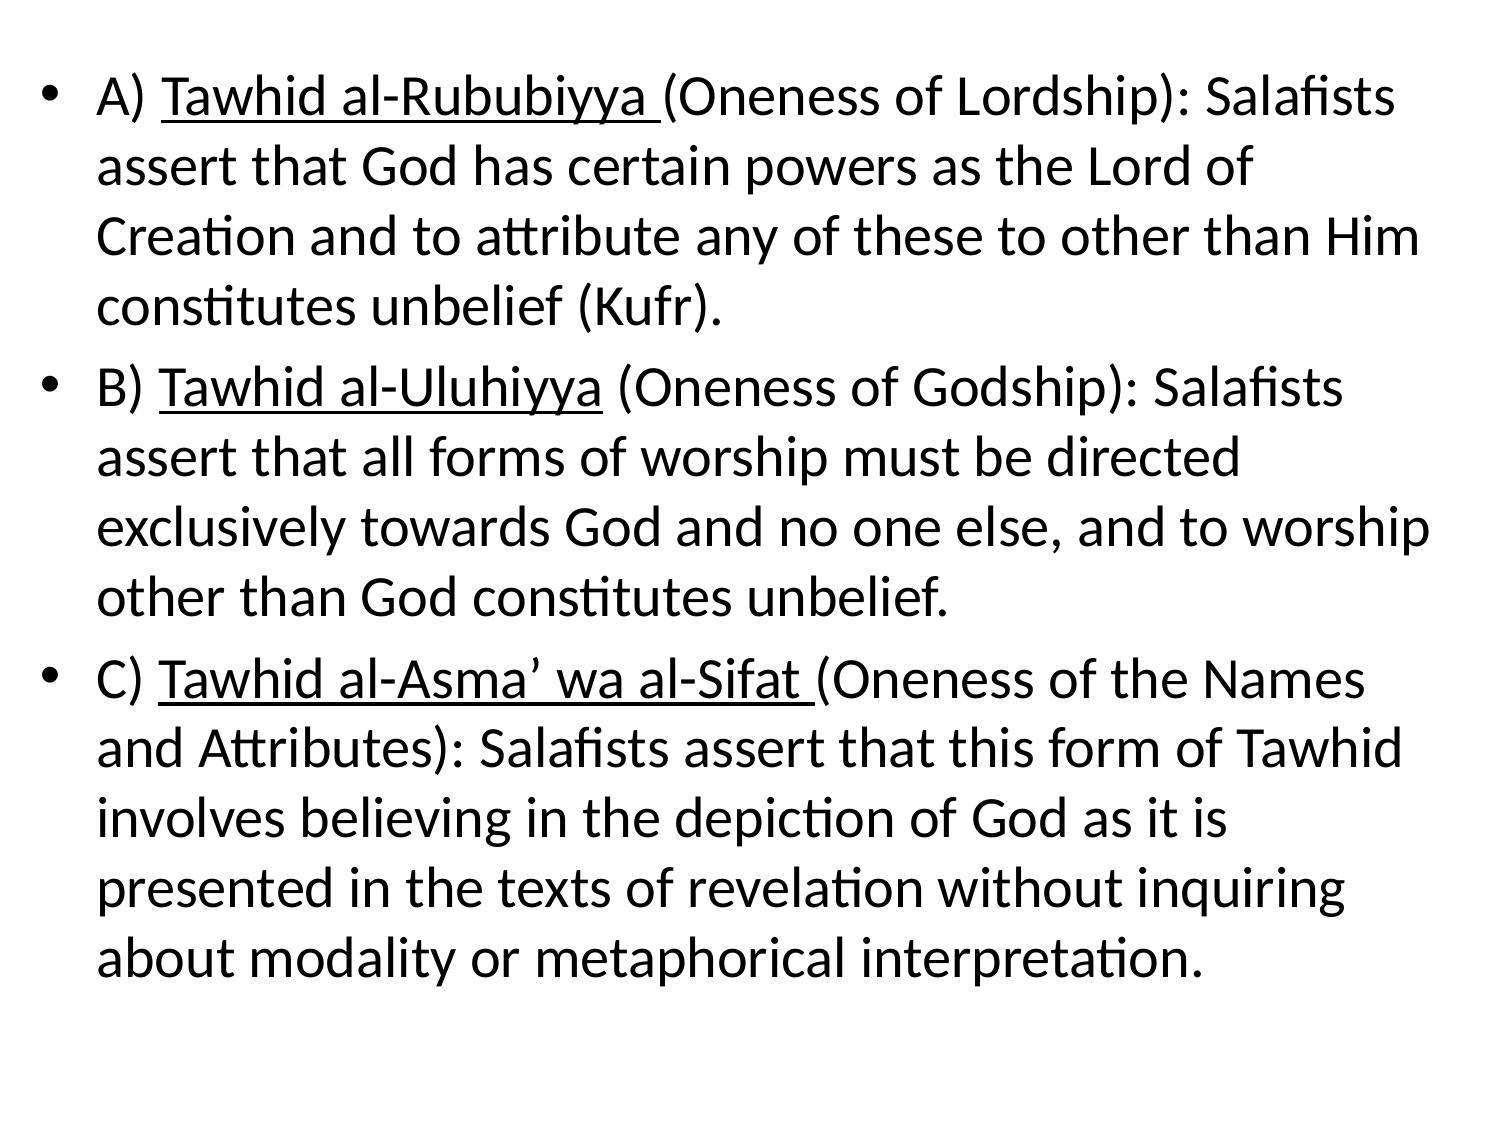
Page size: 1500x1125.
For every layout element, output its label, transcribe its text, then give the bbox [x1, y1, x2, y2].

list A) Tawhid al-Rububiyya (Oneness of Lordship): Salafists assert that God has certain powers as the Lord of Creation and to attribute any of these to other than Him constitutes unbelief (Kufr). B) Tawhid al-Uluhiyya (Oneness of Godship): Salafists assert that all forms of worship must be directed exclusively towards God and no one else, and to worship other than God constitutes unbelief. C) Tawhid al-Asma’ wa al-Sifat (Oneness of the Names and Attributes): Salafists assert that this form of Tawhid involves believing in the depiction of God as it is presented in the texts of revelation without inquiring about modality or metaphorical interpretation. [24, 50, 1475, 1088]
